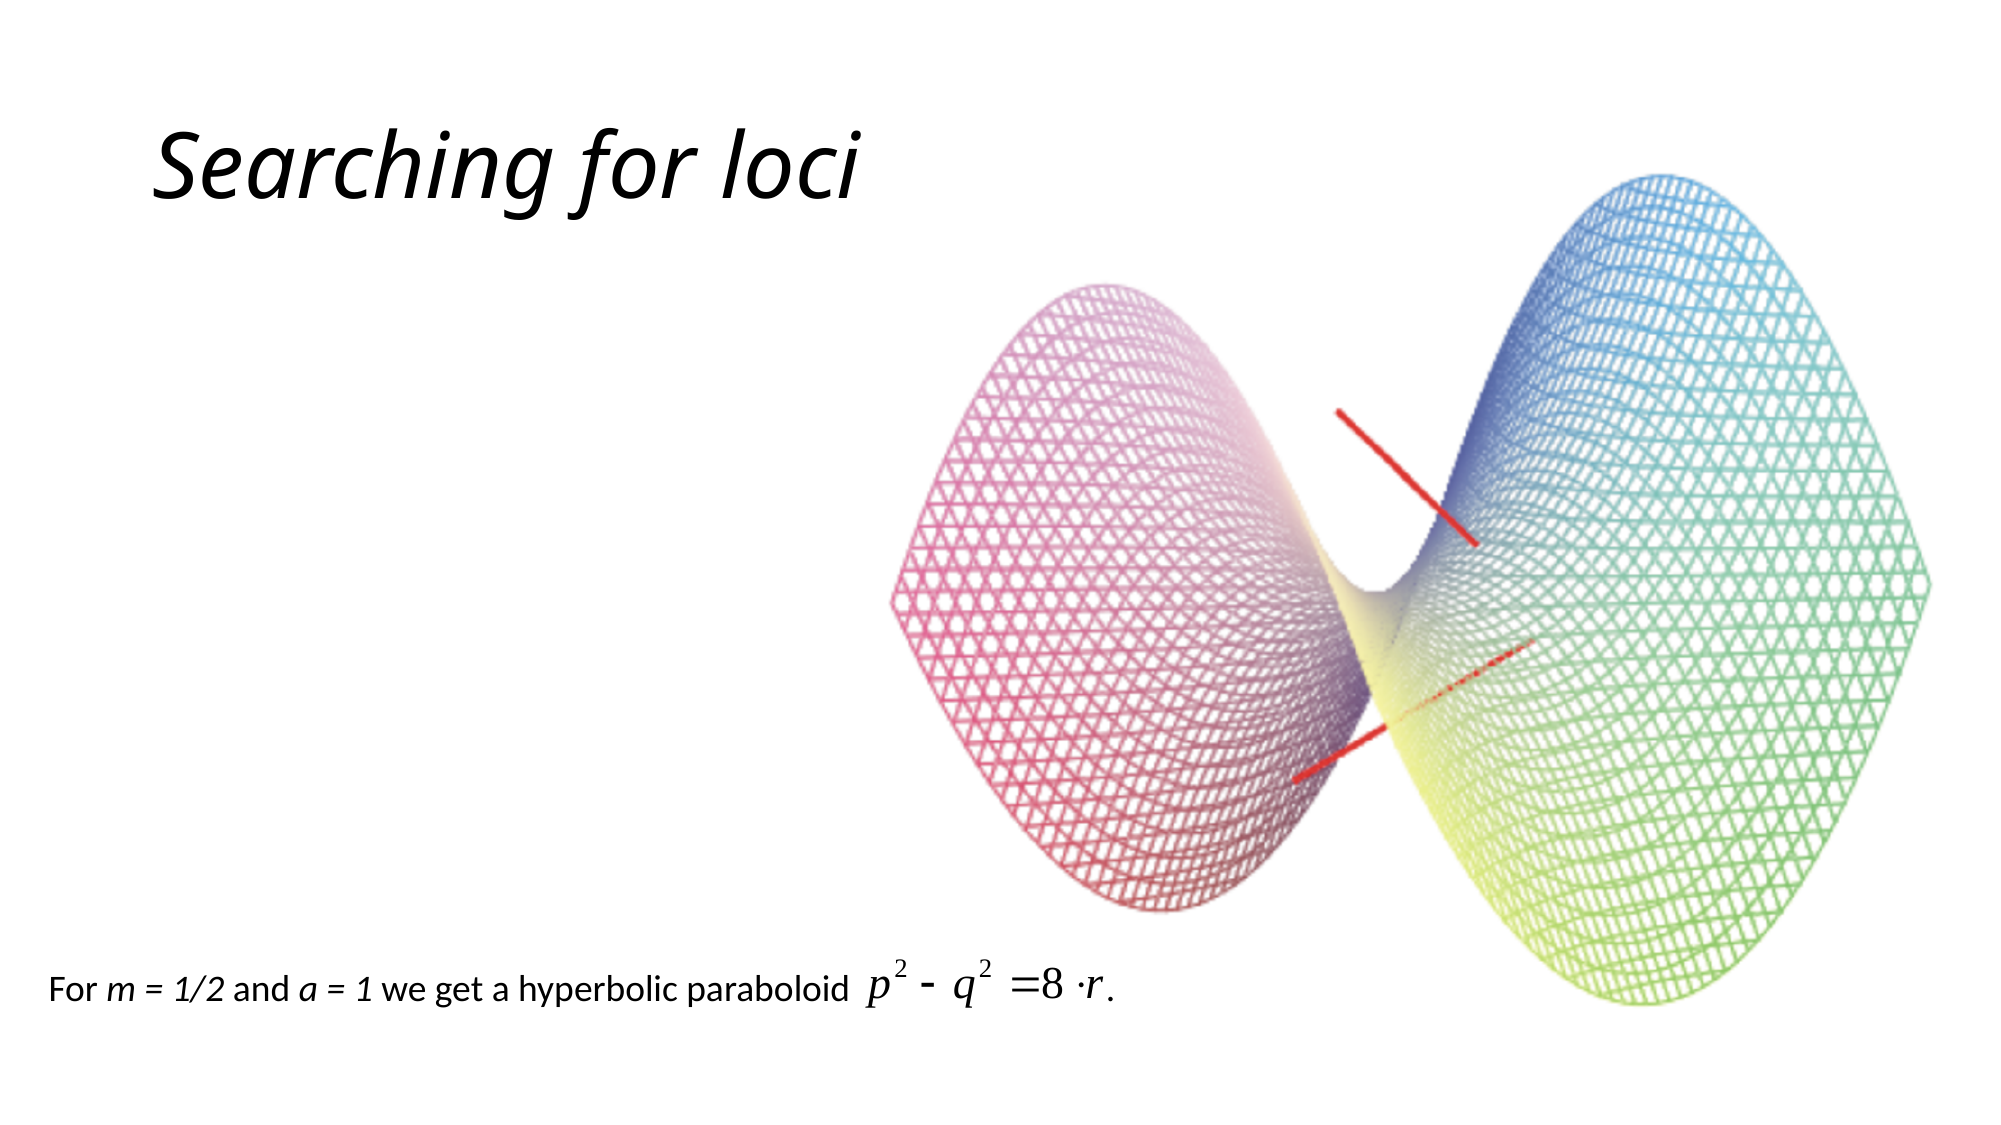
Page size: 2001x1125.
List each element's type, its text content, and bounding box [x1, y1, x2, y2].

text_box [855, 949, 1116, 1018]
picture [881, 168, 1940, 1017]
text_box For m = 1/2 and a = 1 we get a hyperbolic paraboloid . [33, 956, 855, 1017]
title Searching for loci [137, 59, 1863, 278]
